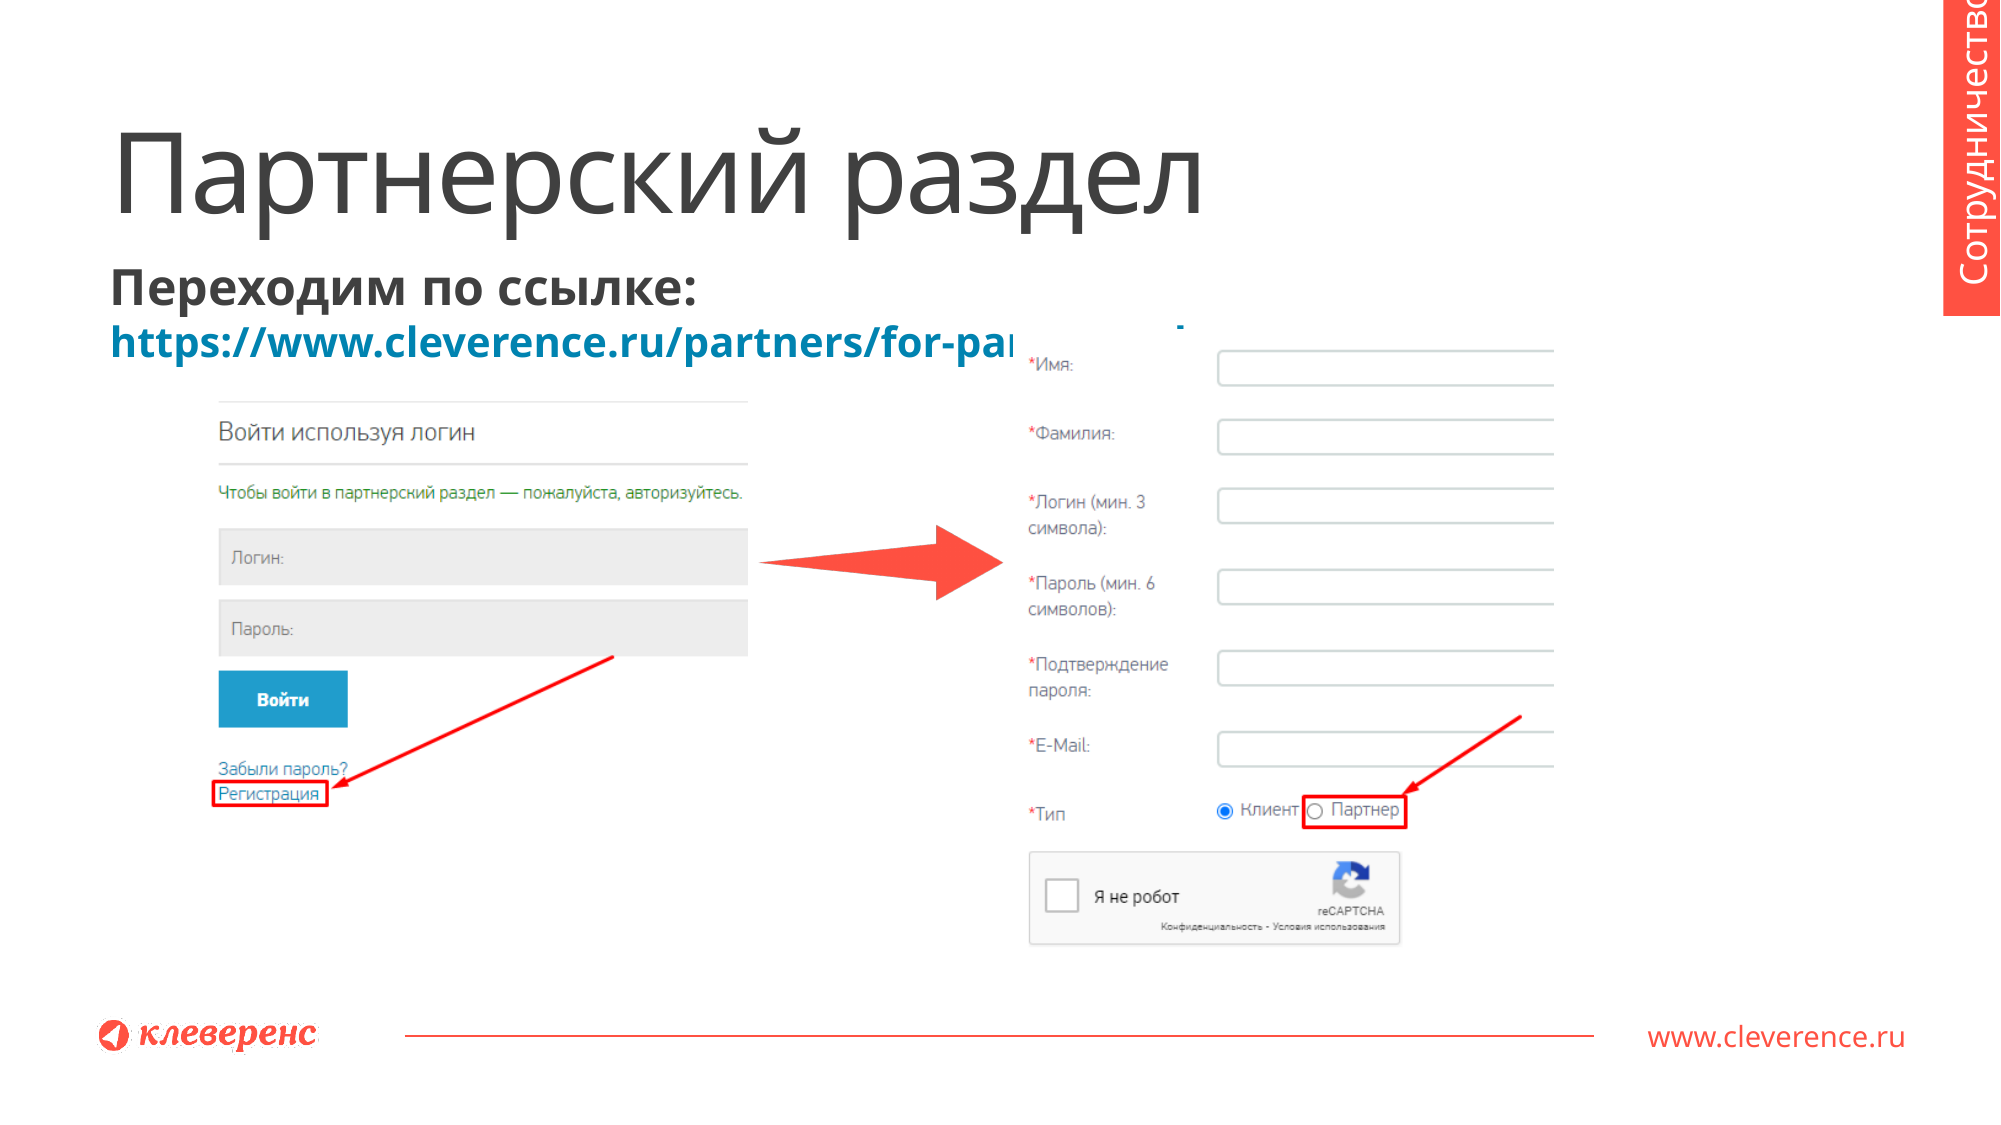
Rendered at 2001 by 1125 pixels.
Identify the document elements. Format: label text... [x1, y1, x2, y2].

text_box www.cleverence.ru [1632, 1010, 1921, 1061]
text_box Переходим по ссылке: https://www.cleverence.ru/partners/for-partners.php [94, 248, 1506, 326]
text_box Сотрудничество [1943, 0, 2000, 316]
picture [207, 328, 1554, 962]
text_box Партнерский раздел [95, 102, 1906, 255]
picture [95, 1016, 320, 1055]
